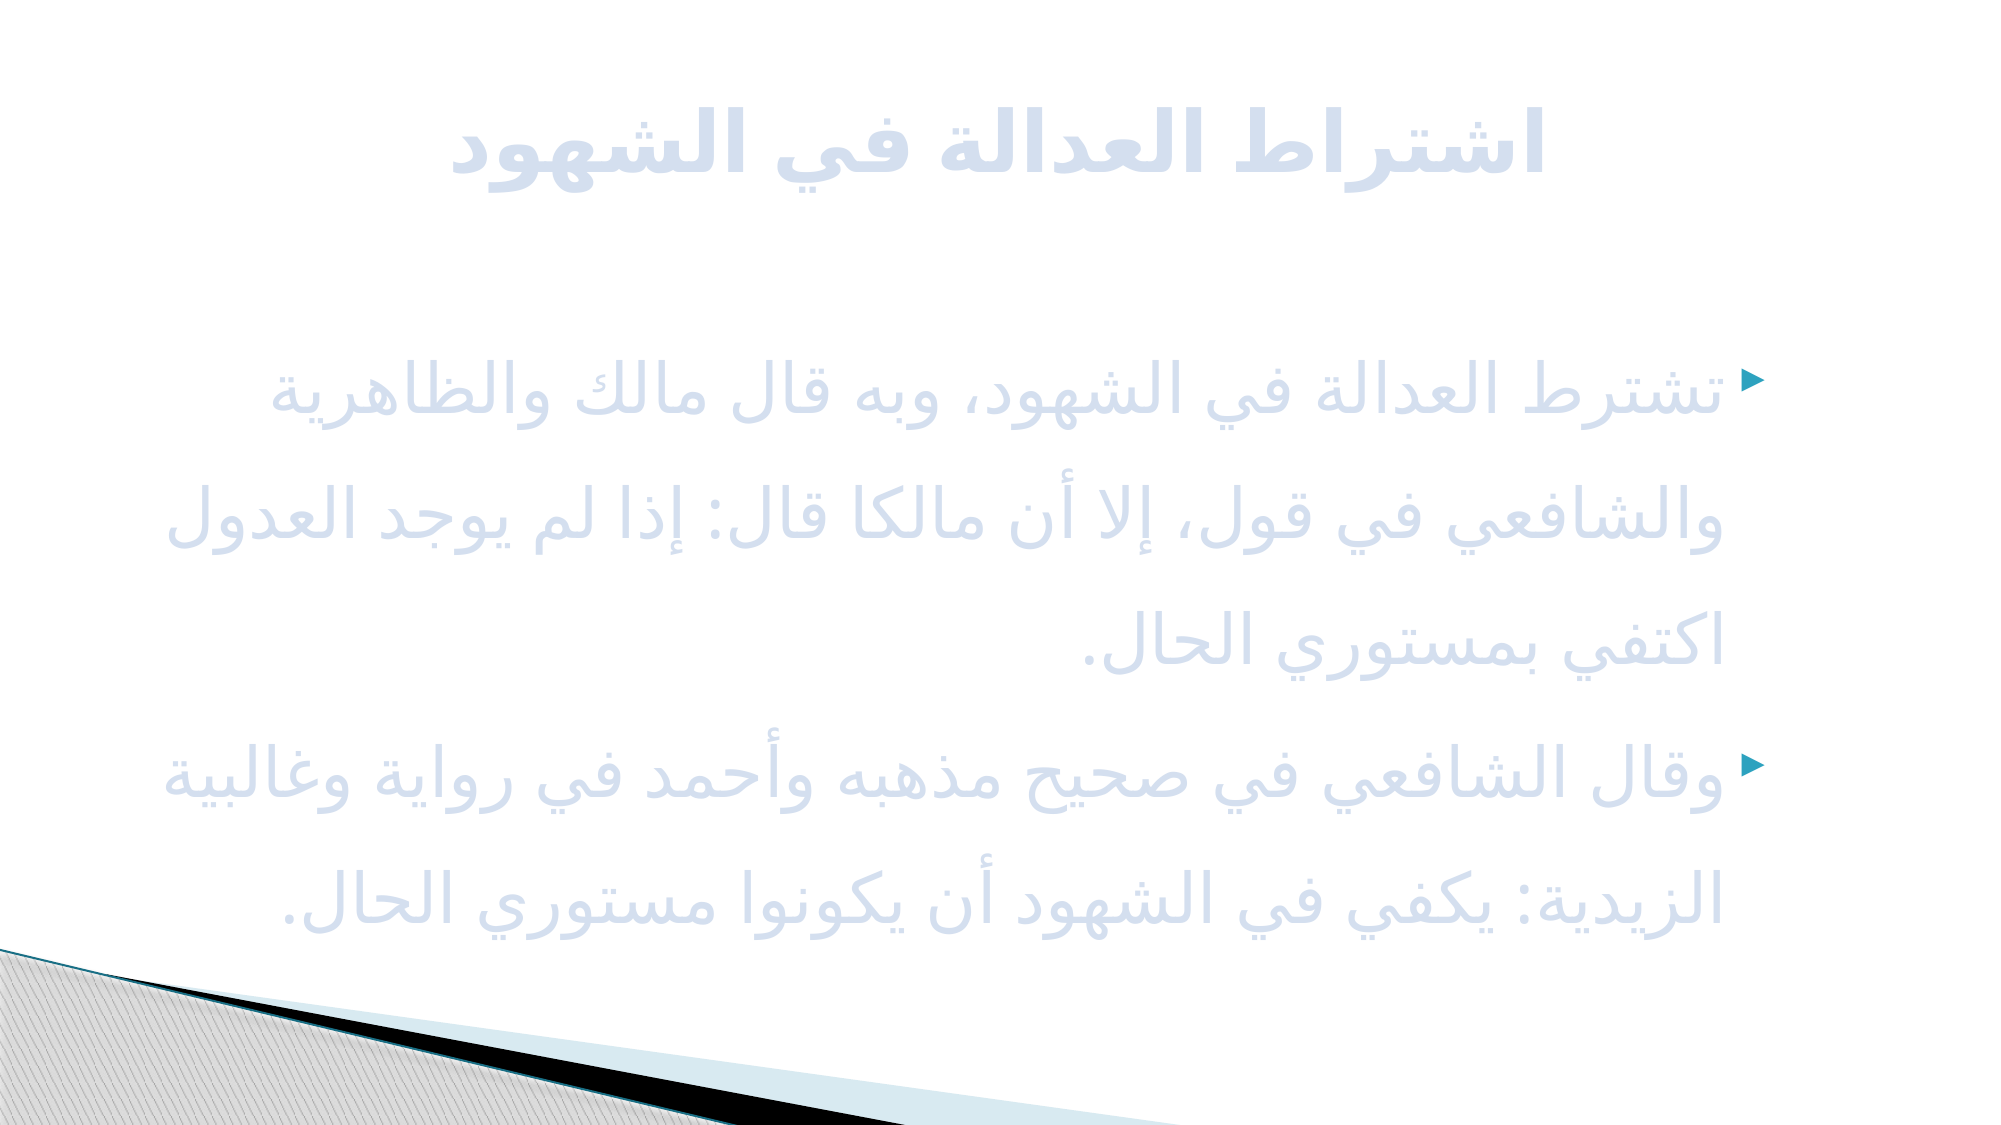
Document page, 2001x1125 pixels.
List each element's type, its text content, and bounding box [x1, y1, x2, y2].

title اشتراط العدالة في الشهود [99, 45, 1900, 233]
list تشترط العدالة في الشهود، وبه قال مالك والظاهرية والشافعي في قول، إلا أن مالكا قال: إذا لم يوجد العدول اكتفي بمستوري الحال. وقال الشافعي في صحيح مذهبه وأحمد في رواية وغالبية الزيدية: يكفي في الشهود أن يكونوا مستوري الحال. [137, 294, 1799, 983]
